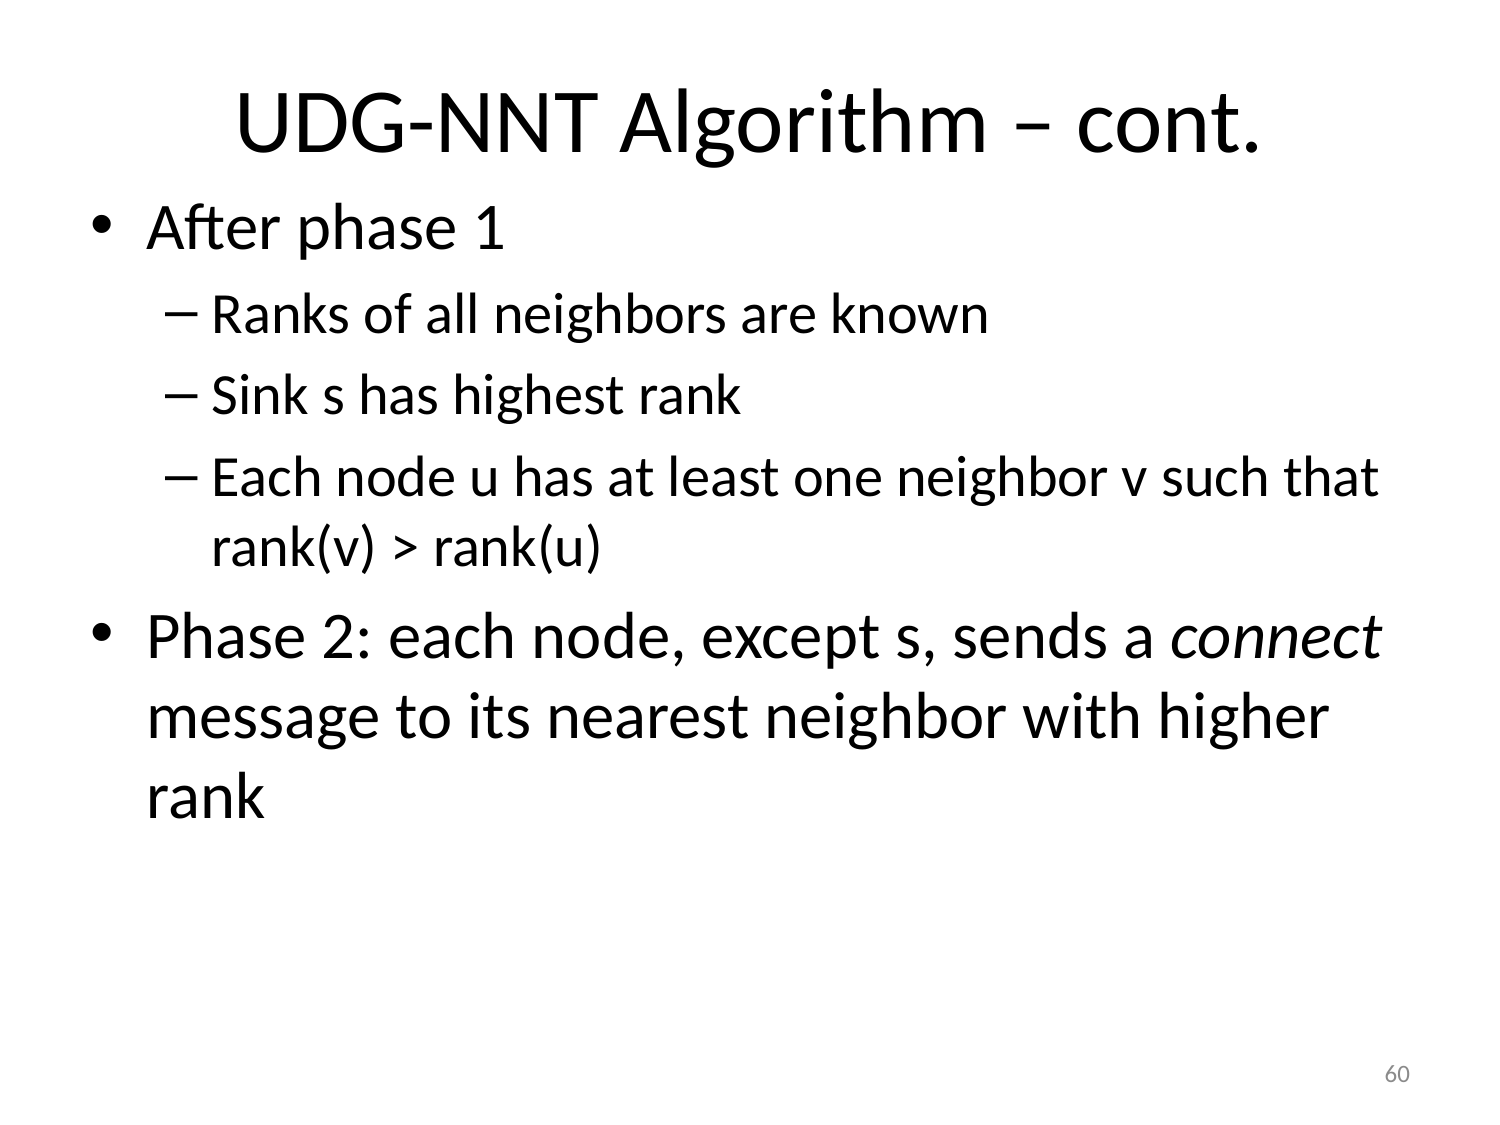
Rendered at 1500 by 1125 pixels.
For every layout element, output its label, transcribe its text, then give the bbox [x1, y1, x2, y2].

title UDG-NNT Algorithm – cont. [75, 45, 1425, 175]
slide_number 60 [1074, 1042, 1425, 1103]
list After phase 1 Ranks of all neighbors are known Sink s has highest rank Each node u has at least one neighbor v such that rank(v) > rank(u) Phase 2: each node, except s, sends a connect message to its nearest neighbor with higher rank [75, 175, 1425, 1079]
